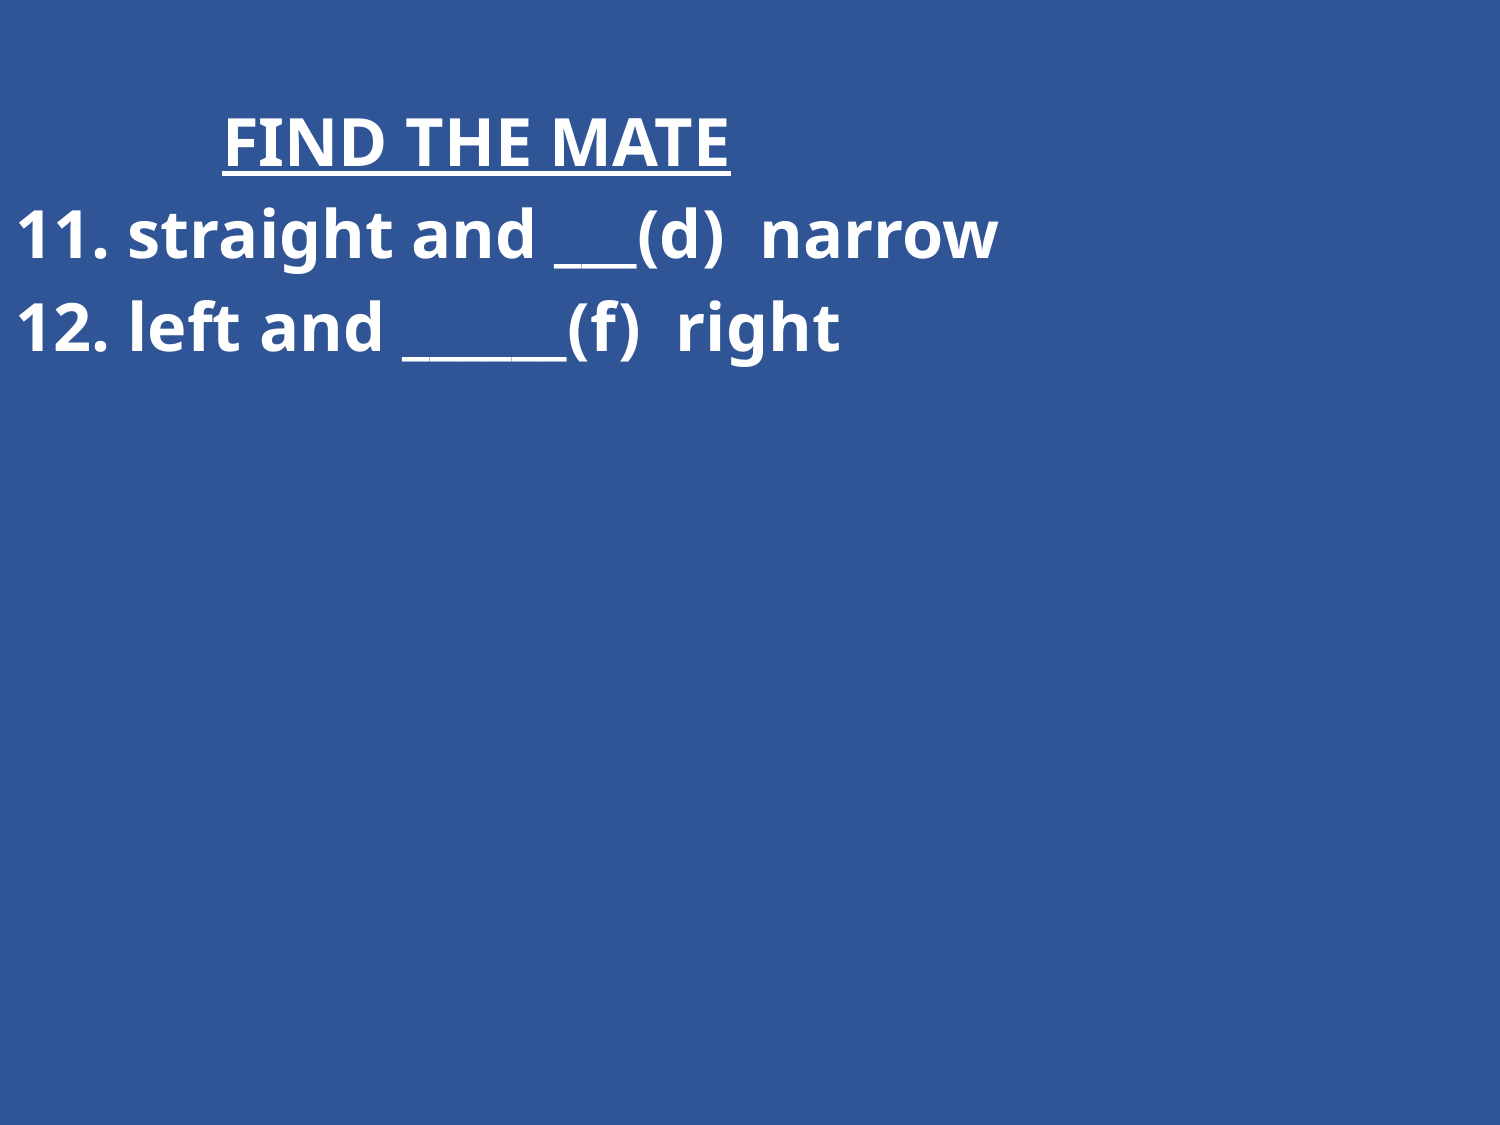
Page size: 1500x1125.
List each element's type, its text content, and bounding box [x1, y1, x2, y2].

list FIND THE MATE 11. straight and ___(d) narrow 12. left and ______(f) right [0, 0, 1500, 1125]
